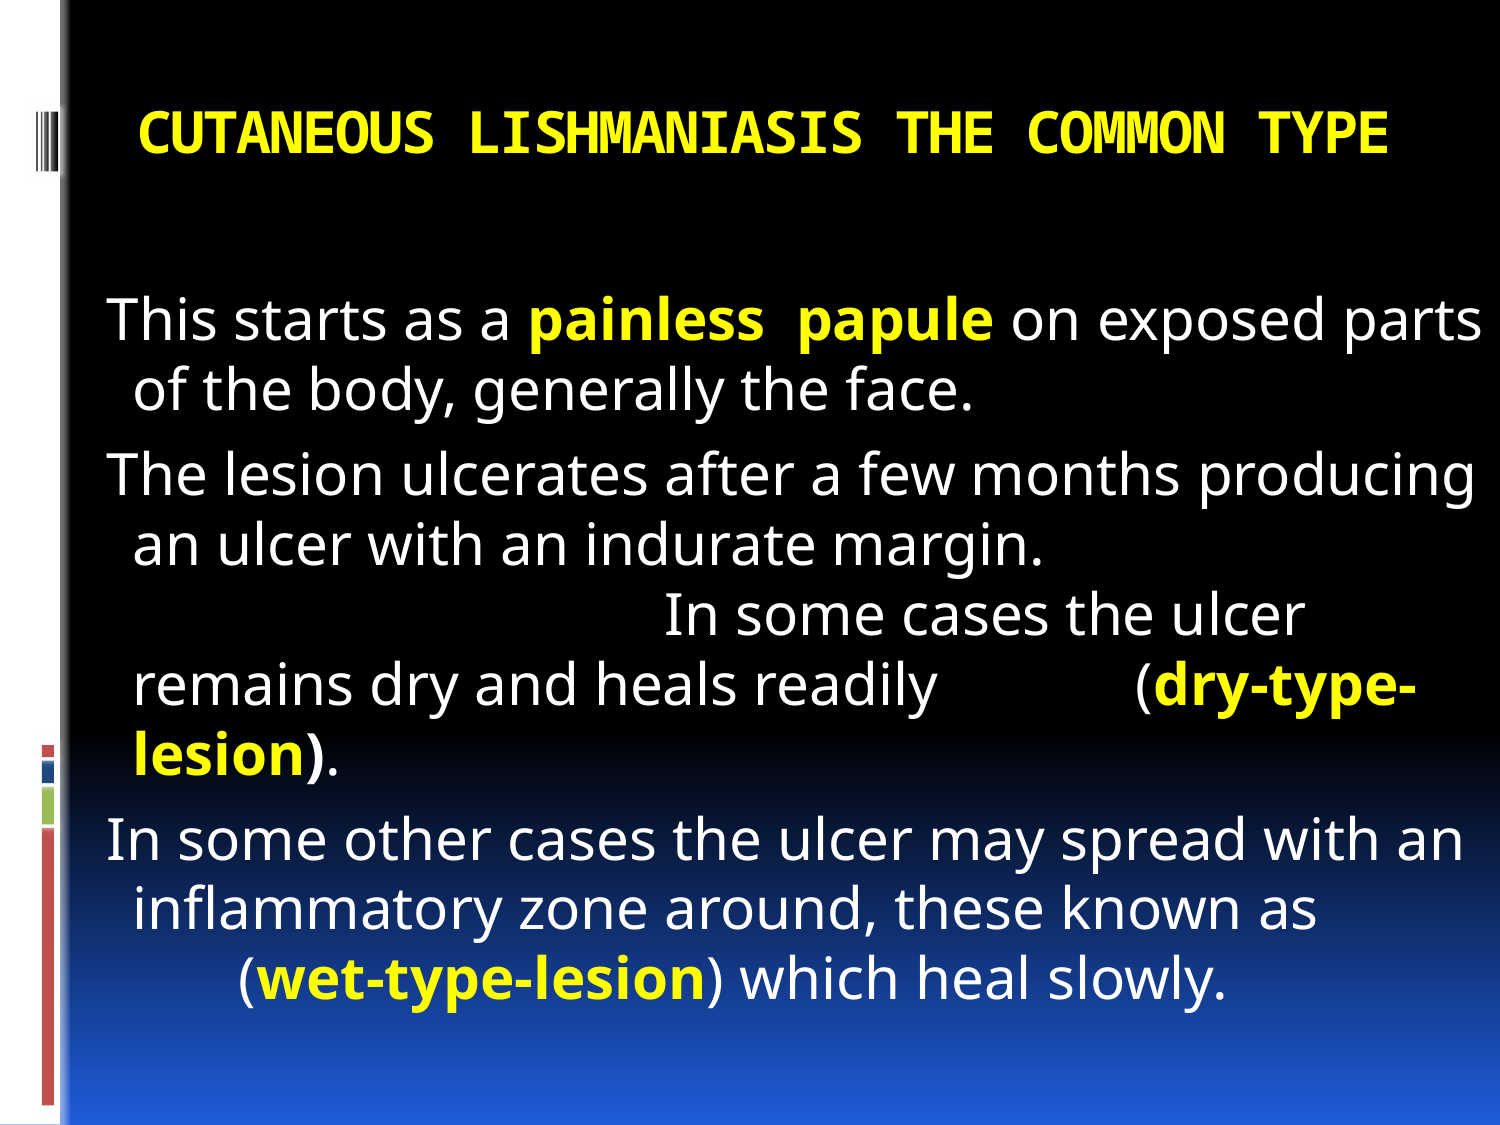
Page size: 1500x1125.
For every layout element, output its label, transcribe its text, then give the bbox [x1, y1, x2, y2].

title CUTANEOUS LISHMANIASIS THE COMMON TYPE [62, 87, 1500, 200]
list This starts as a painless papule on exposed parts of the body, generally the face. The lesion ulcerates after a few months producing an ulcer with an indurate margin. In some cases the ulcer remains dry and heals readily (dry-type-lesion). In some other cases the ulcer may spread with an inflammatory zone around, these known as (wet-type-lesion) which heal slowly. [50, 275, 1500, 1088]
